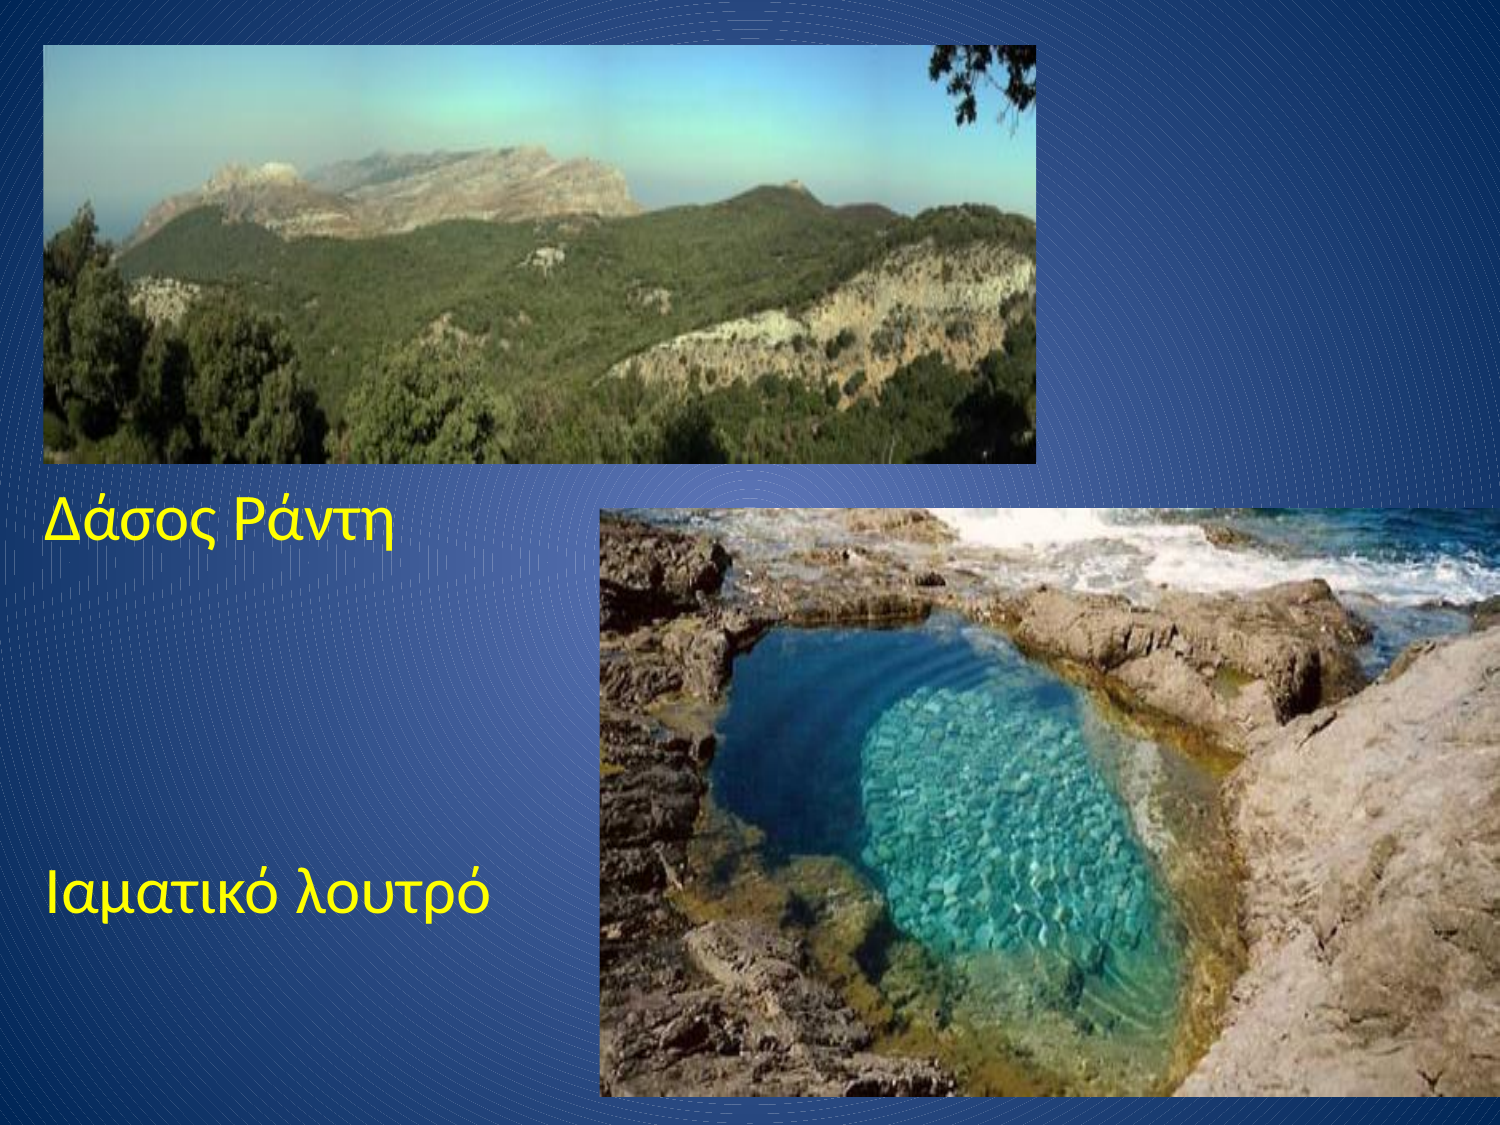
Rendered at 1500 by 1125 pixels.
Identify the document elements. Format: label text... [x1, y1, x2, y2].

list Δάσος Ράντη Ιαματικό λουτρό [29, 272, 1350, 942]
text_box [43, 45, 1037, 464]
text_box [599, 508, 1500, 1097]
